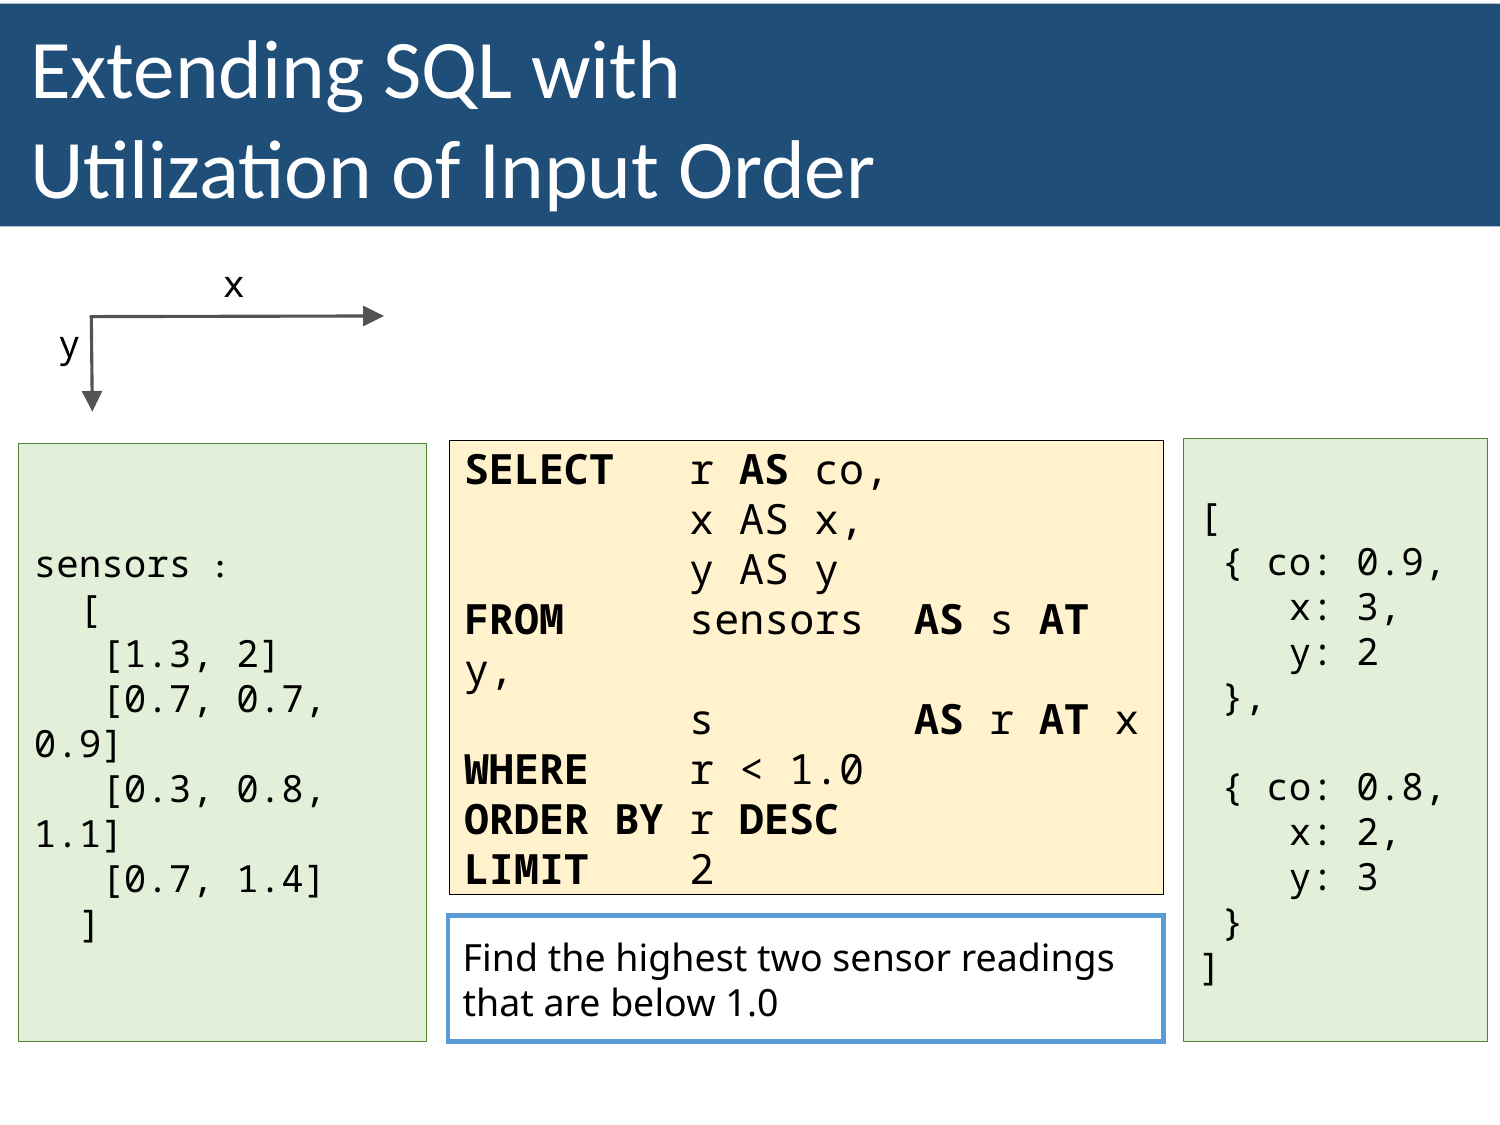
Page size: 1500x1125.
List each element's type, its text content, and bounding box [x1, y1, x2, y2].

text_box x [207, 252, 260, 313]
text_box Find the highest two sensor readings that are below 1.0 [447, 915, 1164, 1043]
text_box y [43, 312, 96, 373]
text_box Extending SQL with Utilization of Input Order [0, 2, 1500, 228]
text_box [ { co: 0.9, x: 3, y: 2 }, { co: 0.8, x: 2, y: 3 } ] [1183, 438, 1488, 1042]
text_box sensors : [ [1.3, 2] [0.7, 0.7, 0.9] [0.3, 0.8, 1.1] [0.7, 1.4] ] [18, 443, 427, 1042]
text_box SELECT r AS co, x AS x, y AS y FROM sensors AS s AT y, s AS r AT x WHERE r < 1.0 ORDER BY r DESC LIMIT 2 [449, 440, 1164, 895]
